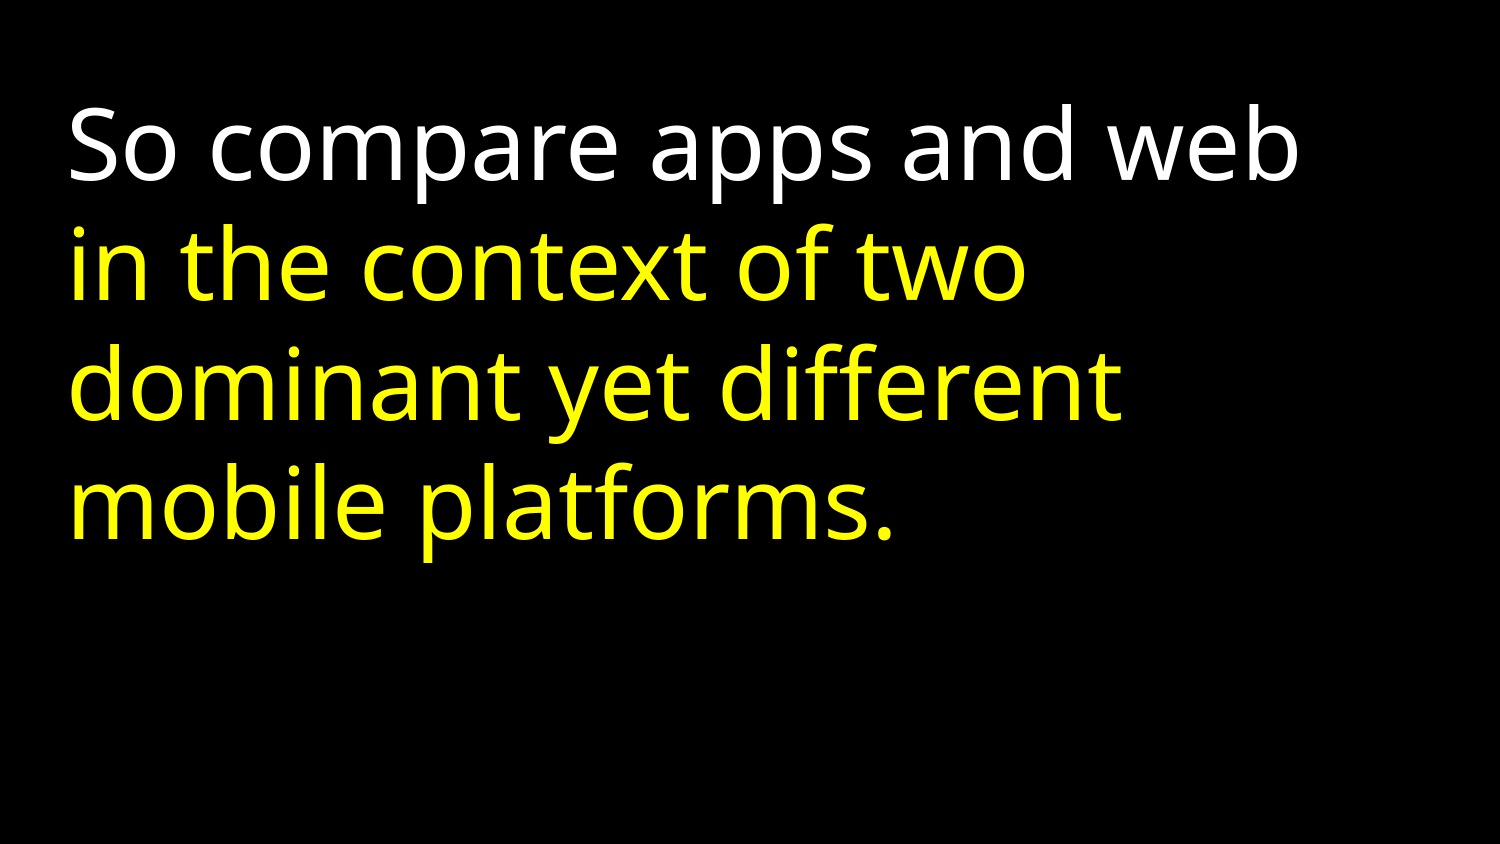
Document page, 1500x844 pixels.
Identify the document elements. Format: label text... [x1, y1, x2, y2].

title So compare apps and web in the context of two dominant yet different mobile platforms. [51, 65, 1449, 736]
